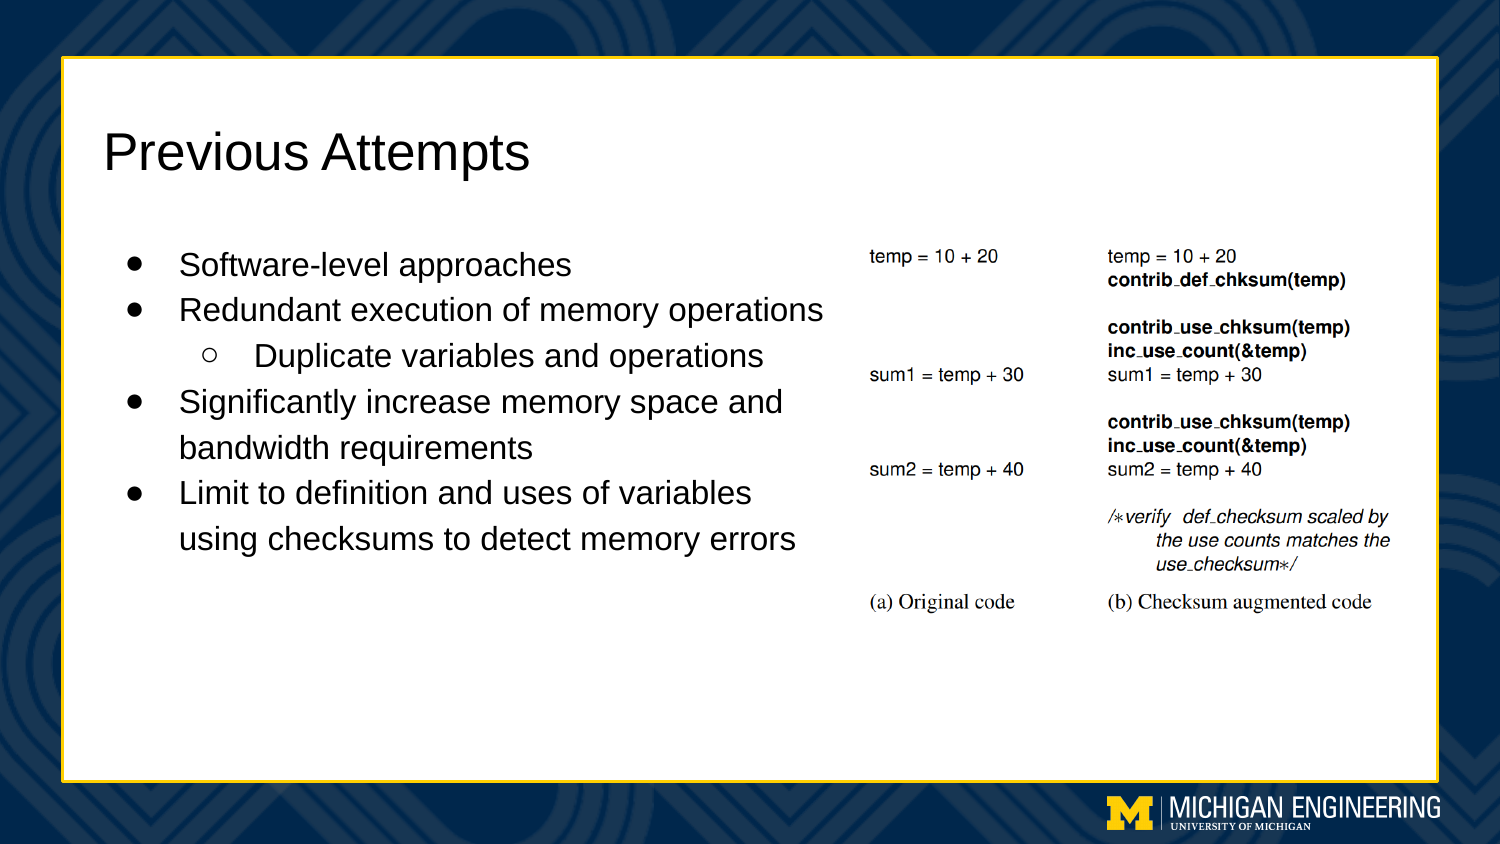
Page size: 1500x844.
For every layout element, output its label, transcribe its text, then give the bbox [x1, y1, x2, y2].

picture [860, 221, 1416, 623]
picture [880, 473, 1500, 844]
title Previous Attempts [88, 102, 1425, 197]
picture [0, 0, 901, 219]
picture [902, 0, 1499, 382]
list Software-level approaches Redundant execution of memory operations Duplicate variables and operations Significantly increase memory space and bandwidth requirements Limit to definition and uses of variables using checksums to detect memory errors [88, 221, 851, 673]
picture [0, 220, 879, 844]
